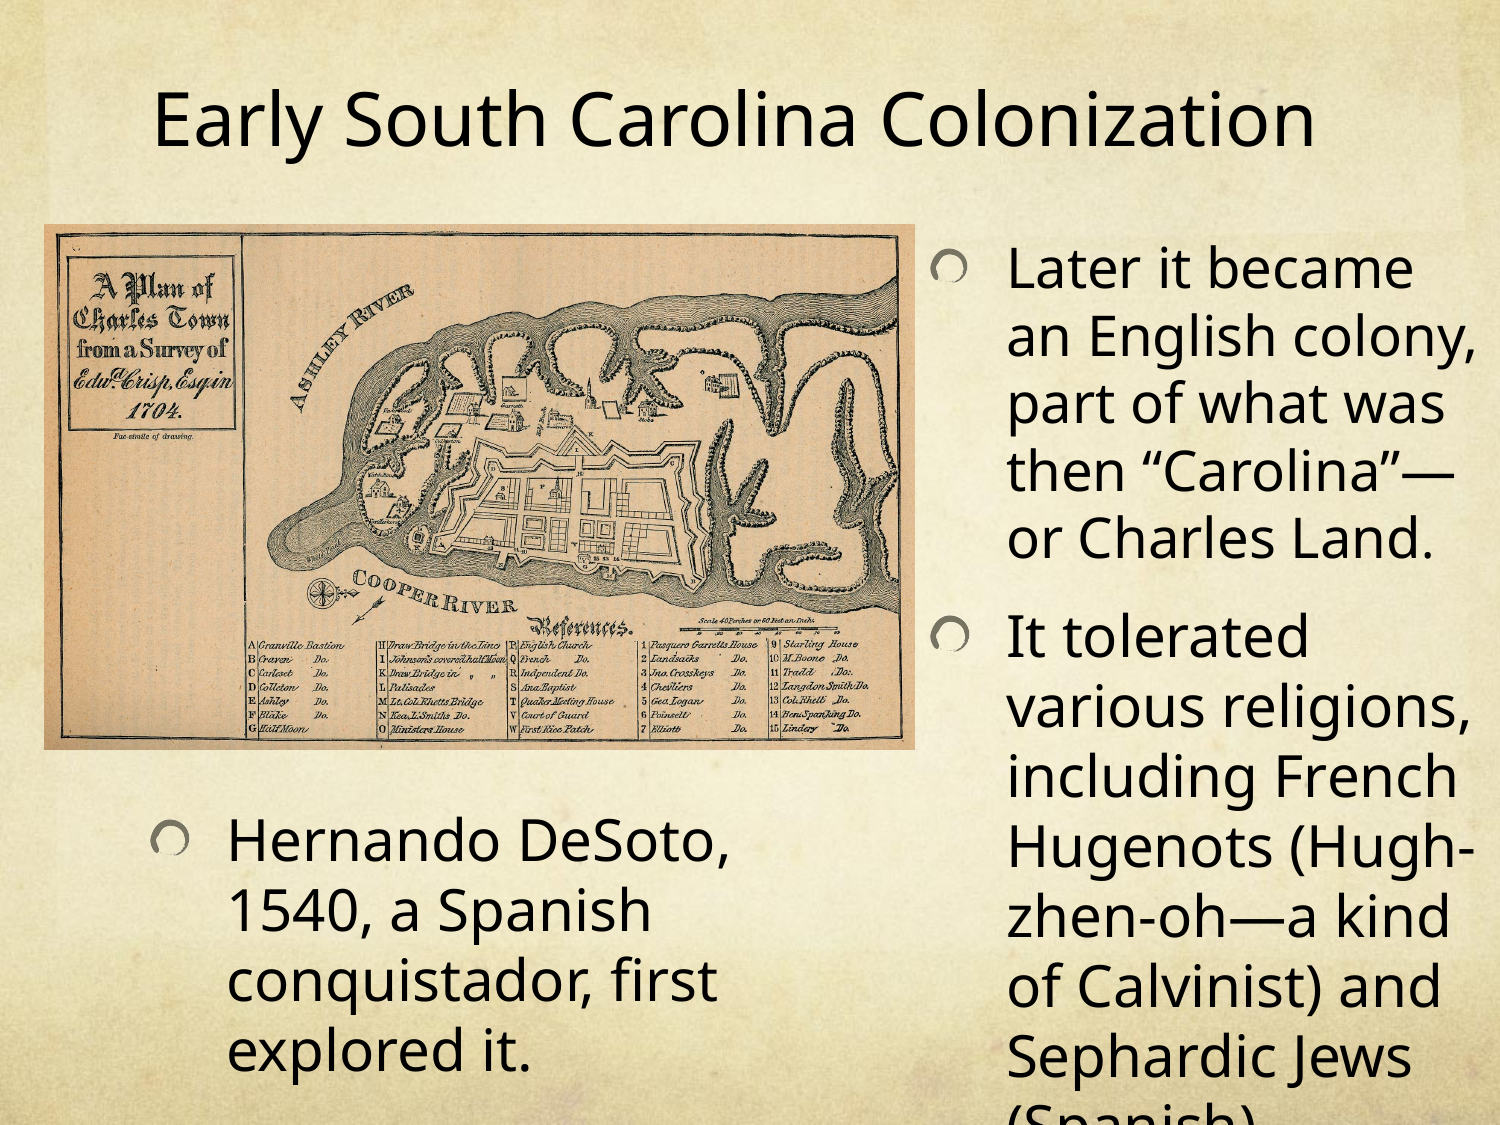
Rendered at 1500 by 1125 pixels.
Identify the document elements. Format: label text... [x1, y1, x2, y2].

picture [930, 615, 971, 653]
list Later it became an English colony, part of what was then “Carolina”—or Charles Land. [923, 224, 1500, 591]
picture [150, 819, 191, 857]
picture [0, 0, 1500, 1125]
list It tolerated various religions, including French Hugenots (Hugh-zhen-oh—a kind of Calvinist) and Sephardic Jews (Spanish) [915, 591, 1500, 907]
title Early South Carolina Colonization [135, 45, 1335, 189]
list Hernando DeSoto, 1540, a Spanish conquistador, first explored it. [135, 795, 885, 1125]
picture [930, 248, 969, 284]
